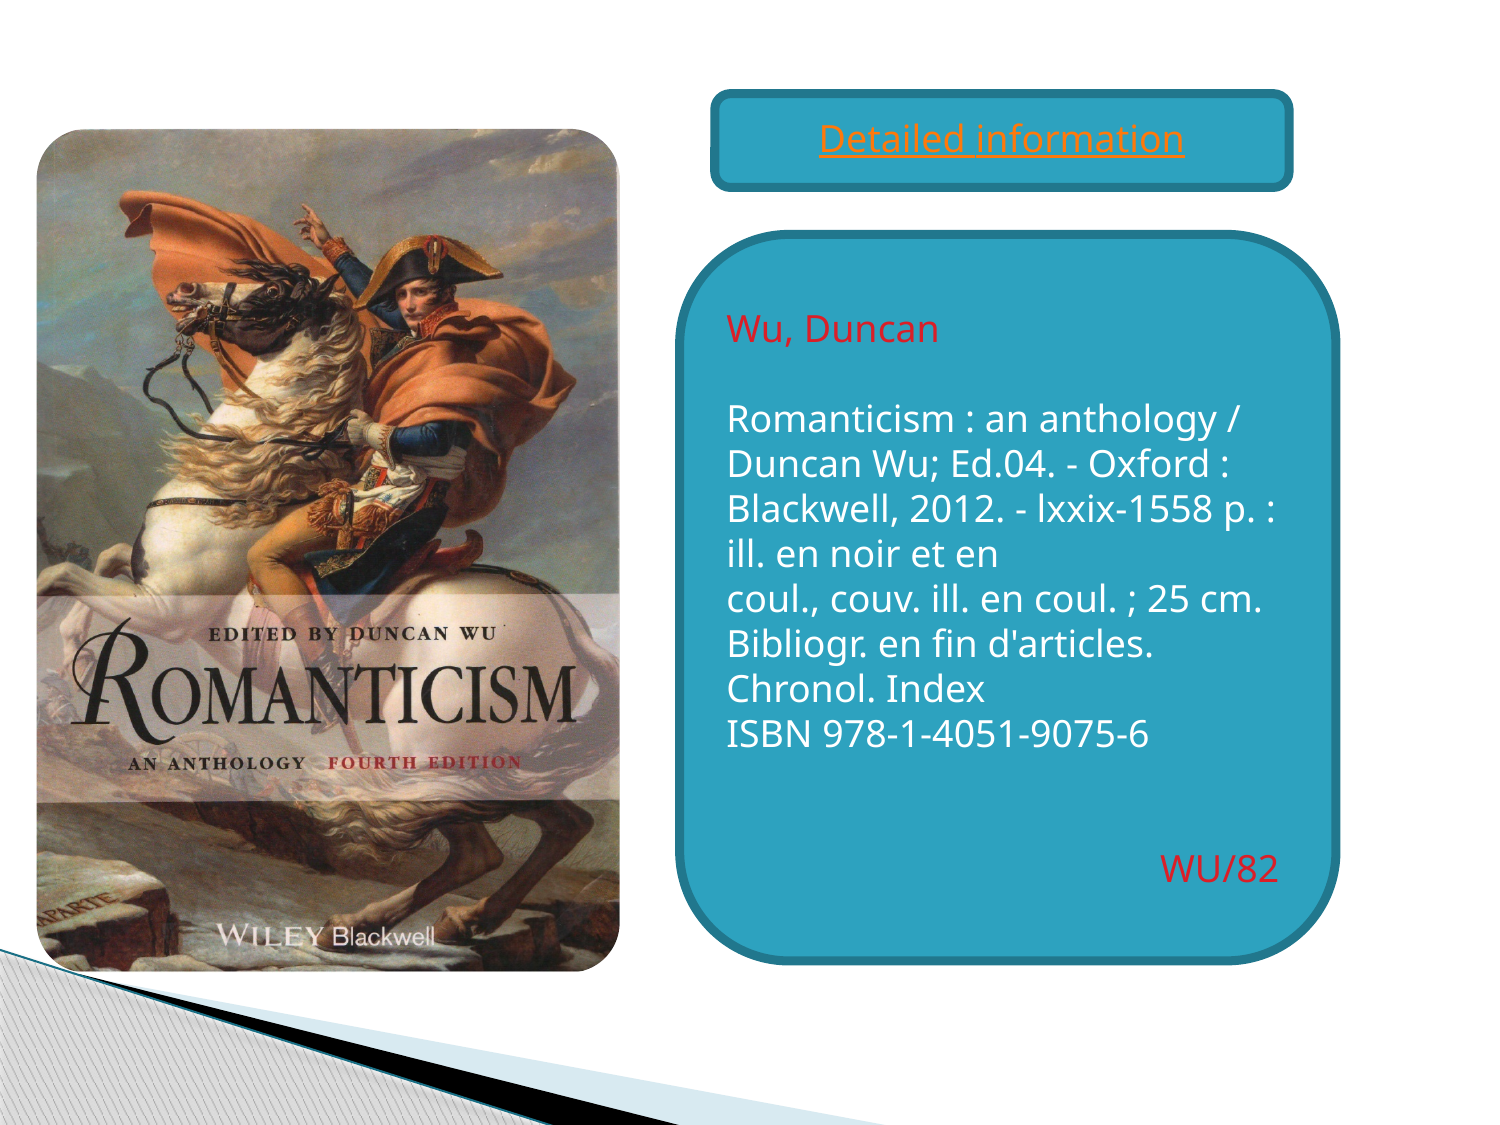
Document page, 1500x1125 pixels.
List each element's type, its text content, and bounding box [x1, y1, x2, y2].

picture [36, 128, 620, 973]
text_box Wu, Duncan Romanticism : an anthology / Duncan Wu; Ed.04. - Oxford : Blackwell, 2012. - lxxix-1558 p. : ill. en noir et en coul., couv. ill. en coul. ; 25 cm. Bibliogr. en fin d'articles. Chronol. Index ISBN 978-1-4051-9075-6 WU/82 [675, 229, 1341, 966]
text_box Detailed information [710, 89, 1294, 192]
